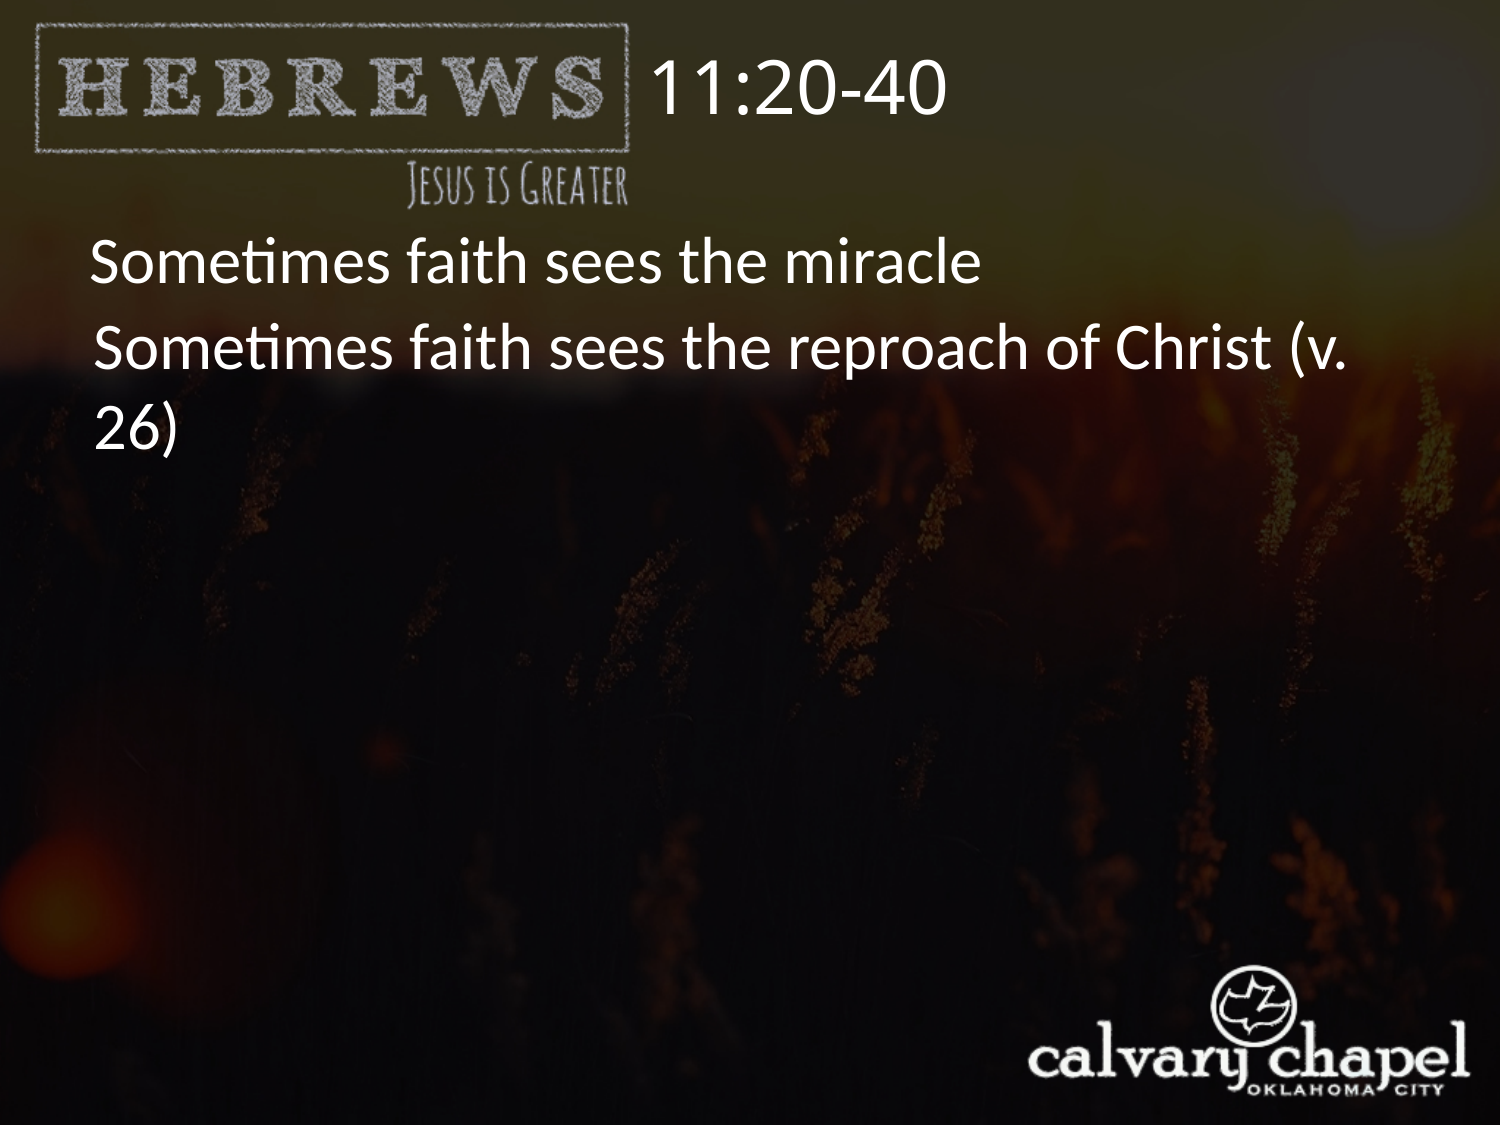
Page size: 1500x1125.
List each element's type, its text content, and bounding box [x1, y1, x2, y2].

picture [0, 0, 1500, 1125]
text_box 11:20-40 [632, 32, 1130, 138]
text_box Sometimes faith sees the miracle [74, 208, 1425, 304]
text_box Sometimes faith sees the reproach of Christ (v. 26) [78, 295, 1429, 471]
